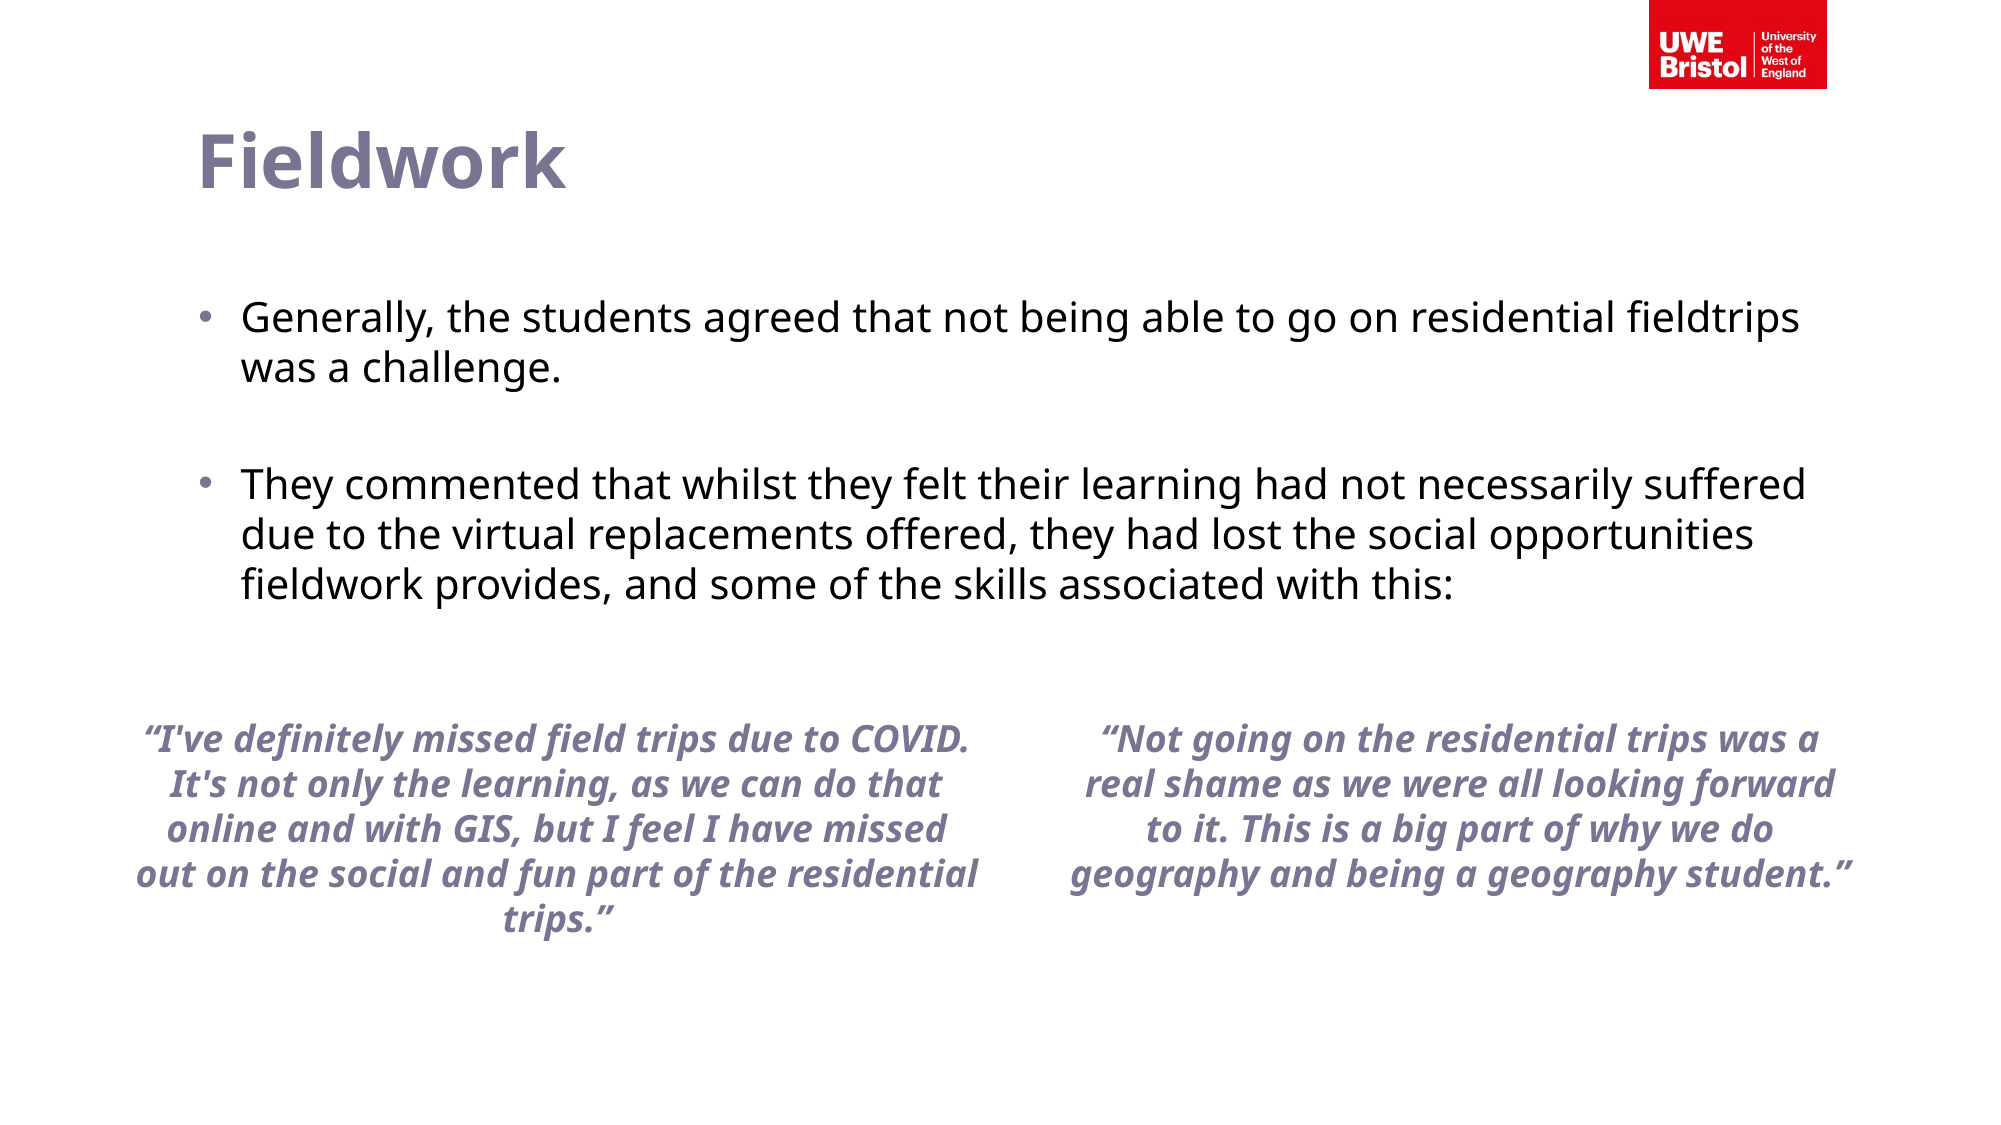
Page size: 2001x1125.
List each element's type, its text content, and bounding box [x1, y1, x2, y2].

title Fieldwork [196, 113, 1827, 279]
text_box “Not going on the residential trips was a real shame as we were all looking forward to it. This is a big part of why we do geography and being a geography student.” [1047, 708, 1874, 903]
list Generally, the students agreed that not being able to go on residential fieldtrips was a challenge. They commented that whilst they felt their learning had not necessarily suffered due to the virtual replacements offered, they had lost the social opportunities fieldwork provides, and some of the skills associated with this: [196, 290, 1827, 1035]
picture [1649, 0, 1827, 89]
text_box “I've definitely missed field trips due to COVID. It's not only the learning, as we can do that online and with GIS, but I feel I have missed out on the social and fun part of the residential trips.” [120, 708, 995, 948]
